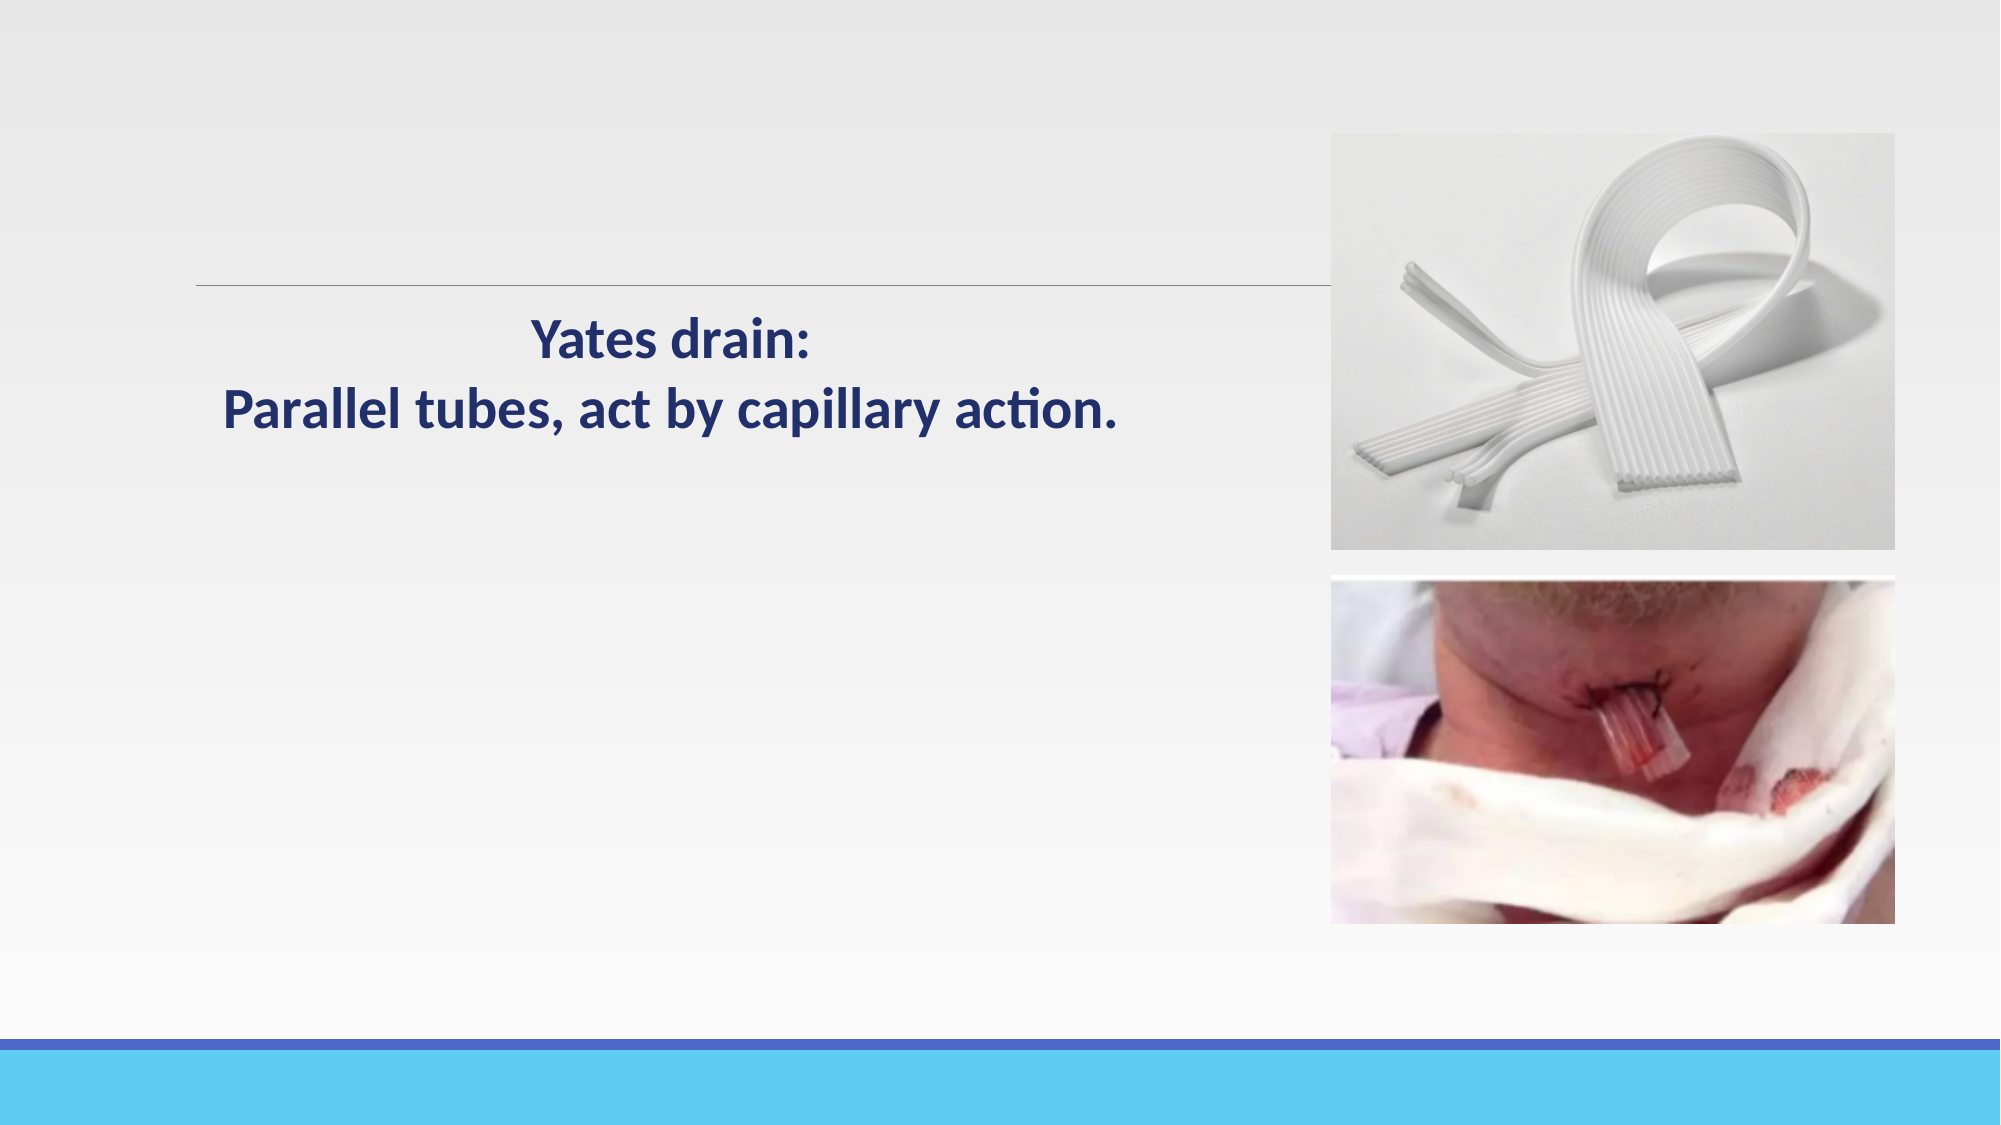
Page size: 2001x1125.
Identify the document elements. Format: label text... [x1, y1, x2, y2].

picture [1331, 132, 1895, 550]
picture [1331, 575, 1895, 925]
text_box Yates drain: Parallel tubes, act by capillary action. [105, 292, 1238, 1014]
